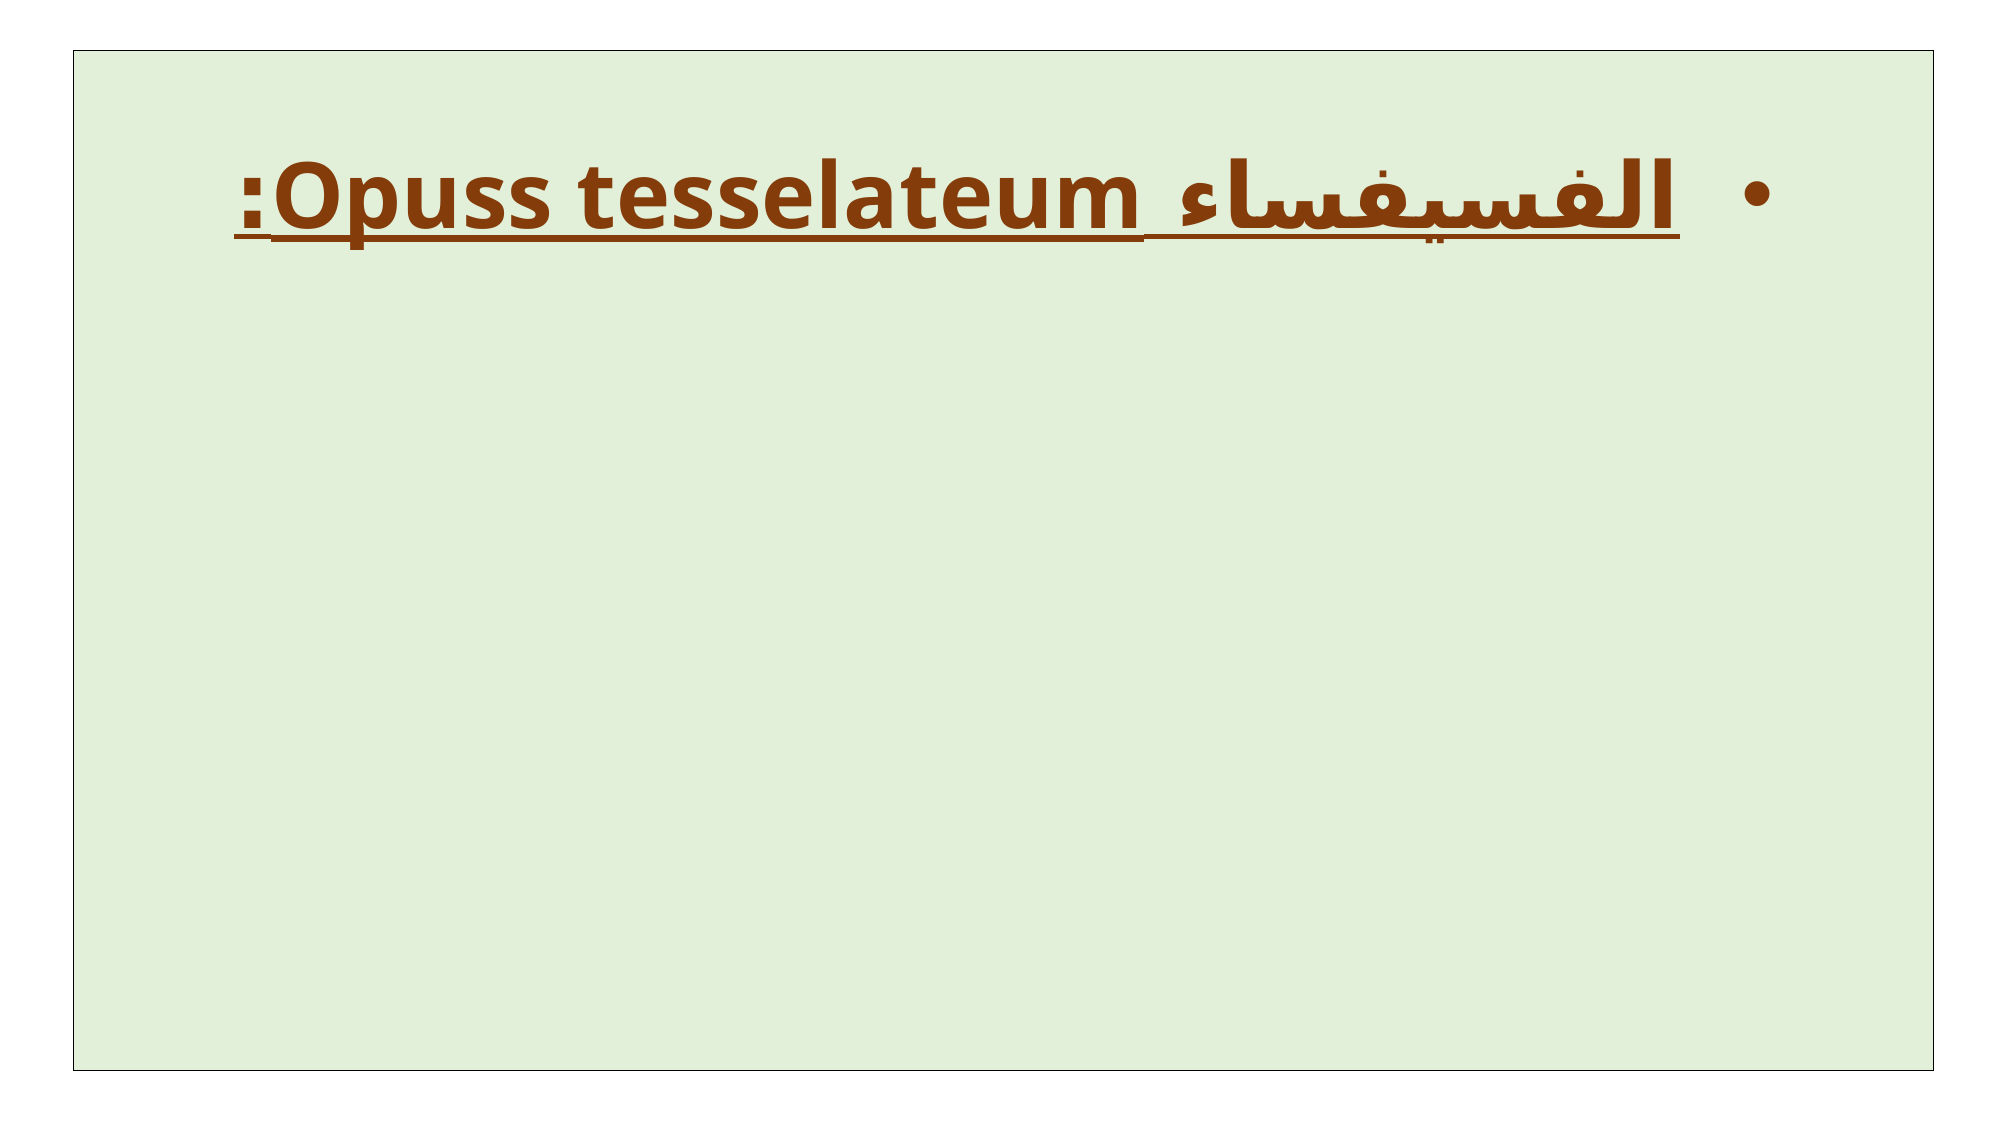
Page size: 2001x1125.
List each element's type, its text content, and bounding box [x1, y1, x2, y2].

subtitle الفسيفساء Opuss tesselateum: [73, 50, 1934, 1071]
